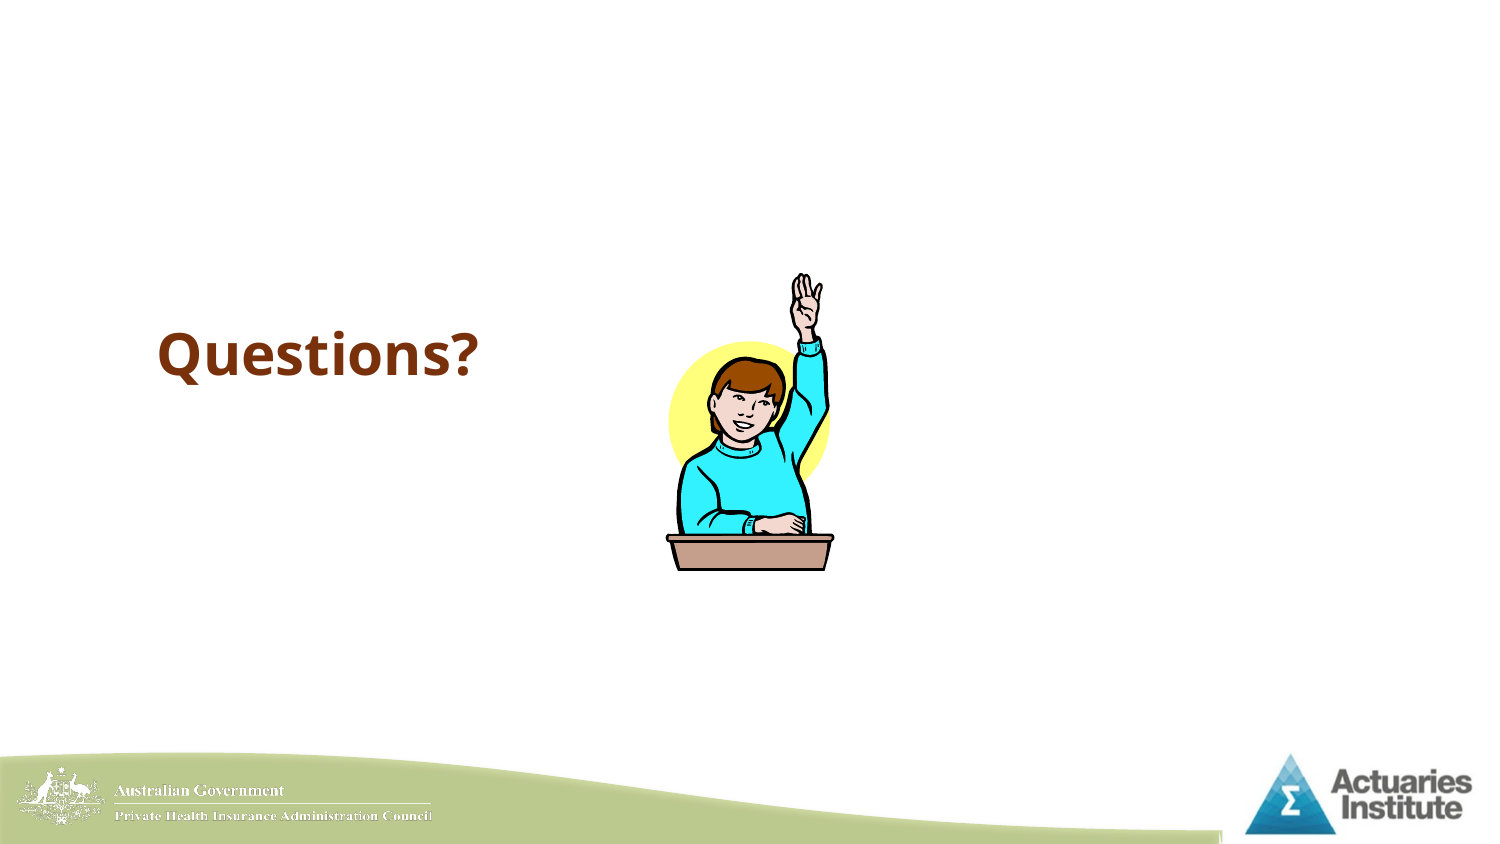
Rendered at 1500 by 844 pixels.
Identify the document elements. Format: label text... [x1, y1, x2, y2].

title Questions? [112, 262, 1388, 443]
picture [665, 272, 835, 571]
picture [17, 766, 432, 825]
picture [1234, 746, 1484, 839]
